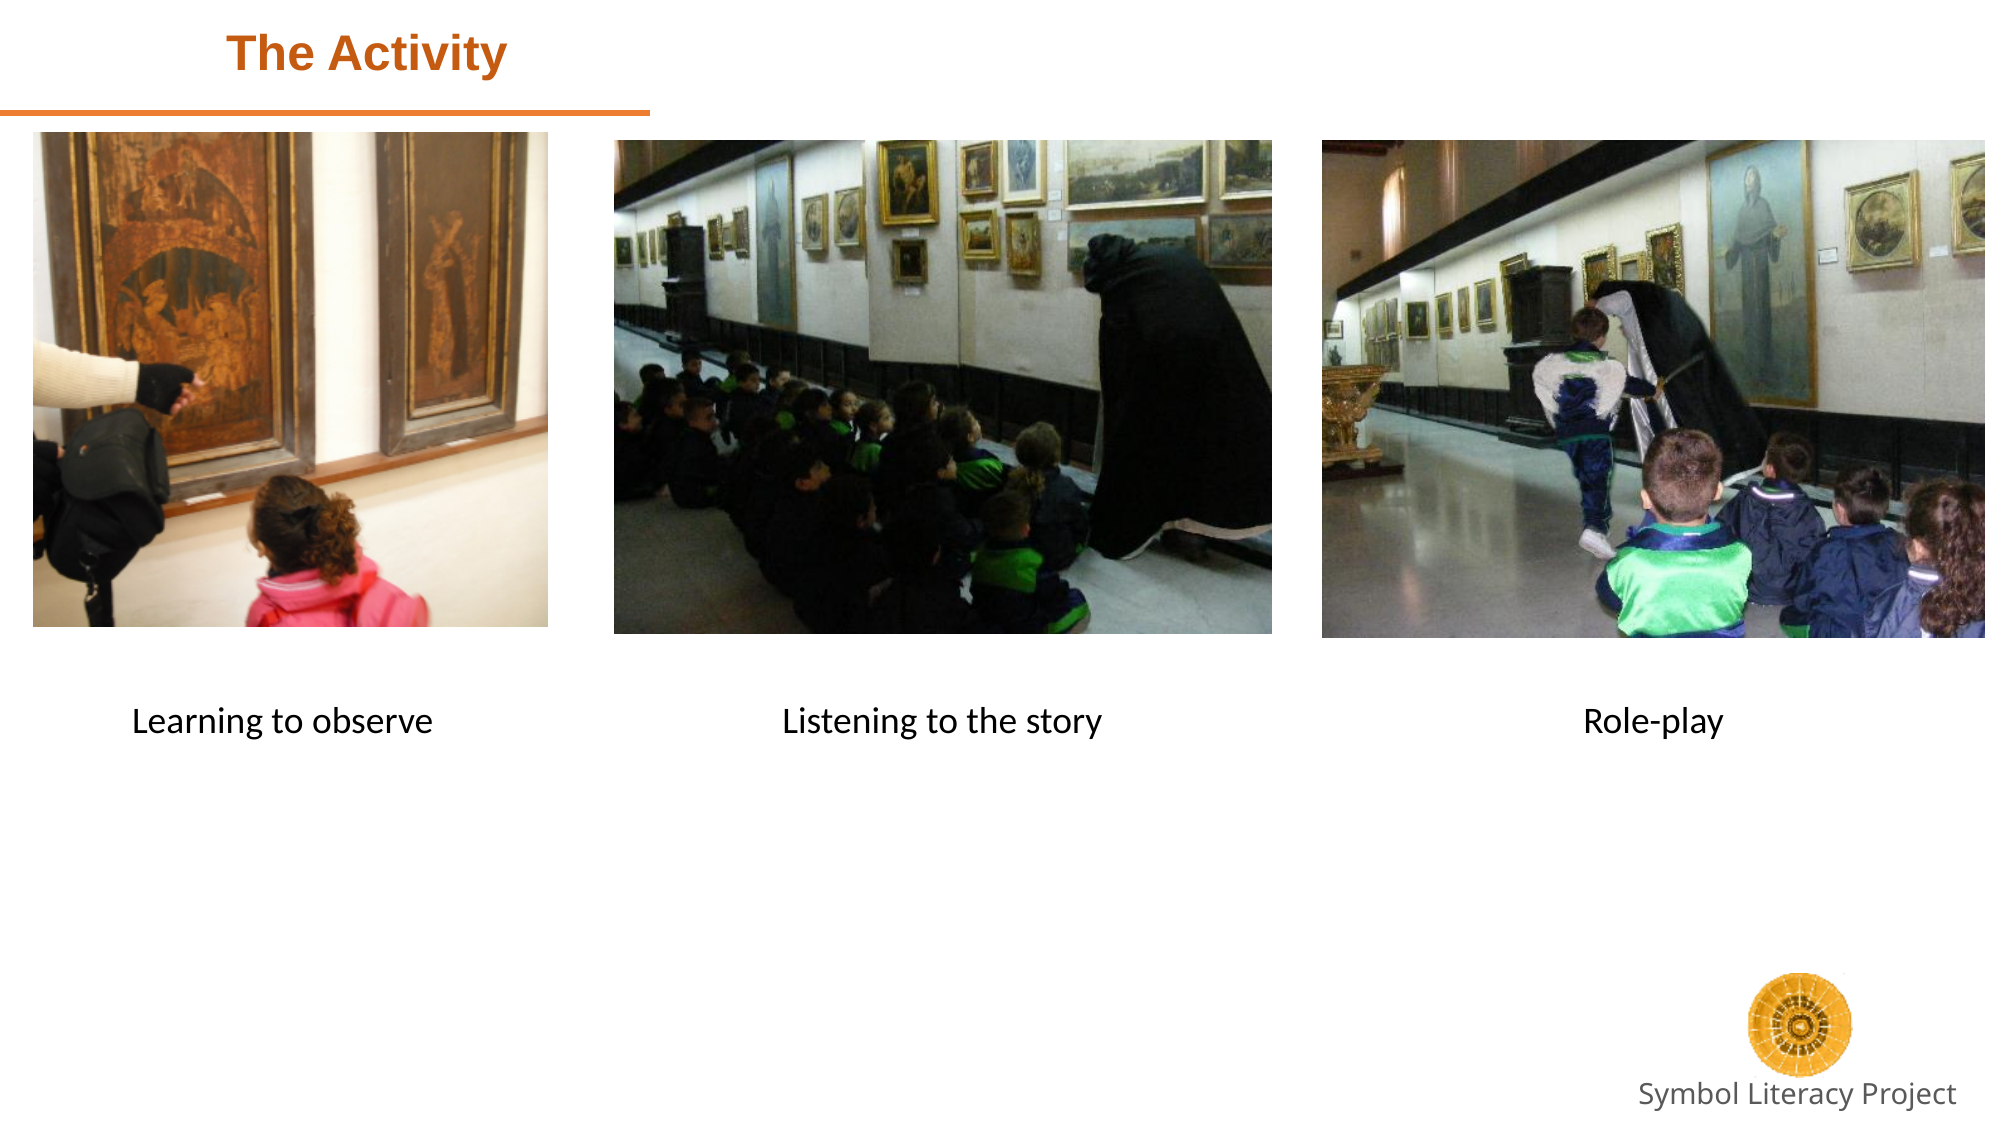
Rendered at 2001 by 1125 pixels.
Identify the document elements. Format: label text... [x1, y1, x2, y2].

picture [1322, 140, 1985, 638]
title Symbol Literacy Project [1610, 1079, 1985, 1119]
picture [33, 132, 549, 627]
picture [614, 140, 1272, 634]
text_box Role-play [1452, 688, 1855, 749]
text_box The Activity [0, 13, 735, 88]
picture [1747, 973, 1853, 1078]
text_box Listening to the story [741, 689, 1144, 749]
text_box Learning to observe [81, 688, 484, 749]
